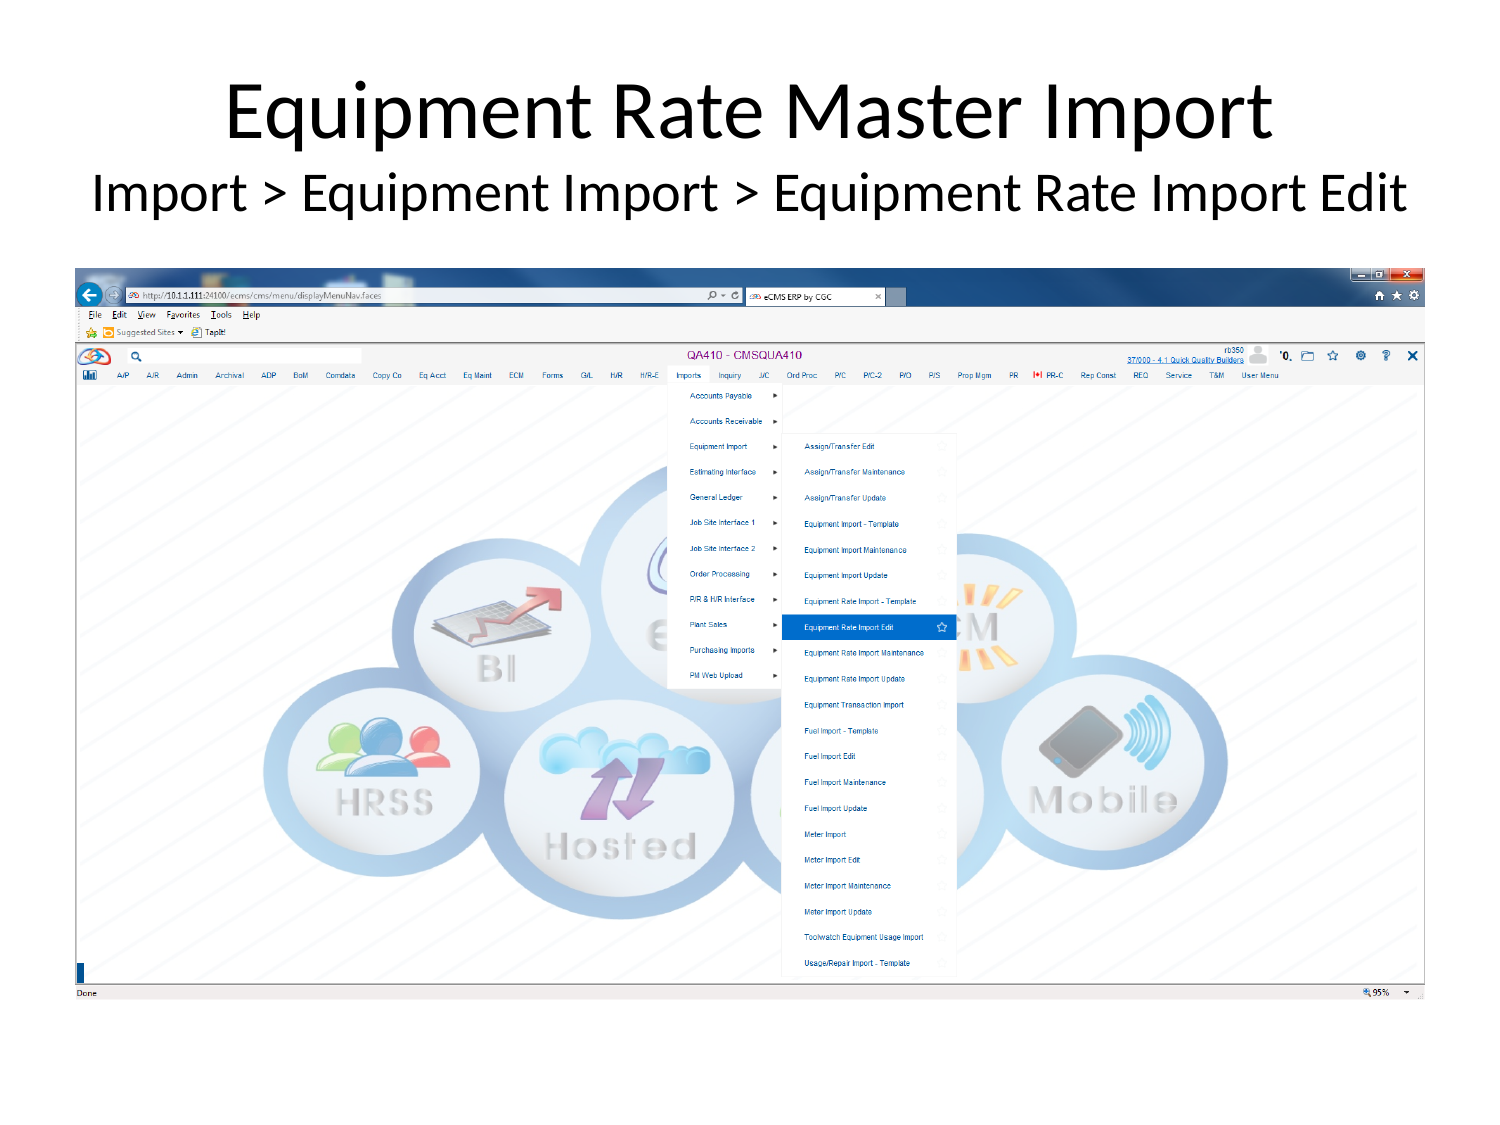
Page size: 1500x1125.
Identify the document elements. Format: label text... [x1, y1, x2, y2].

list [74, 267, 1426, 1000]
title Equipment Rate Master Import Import > Equipment Import > Equipment Rate Import Edit [75, 45, 1425, 233]
